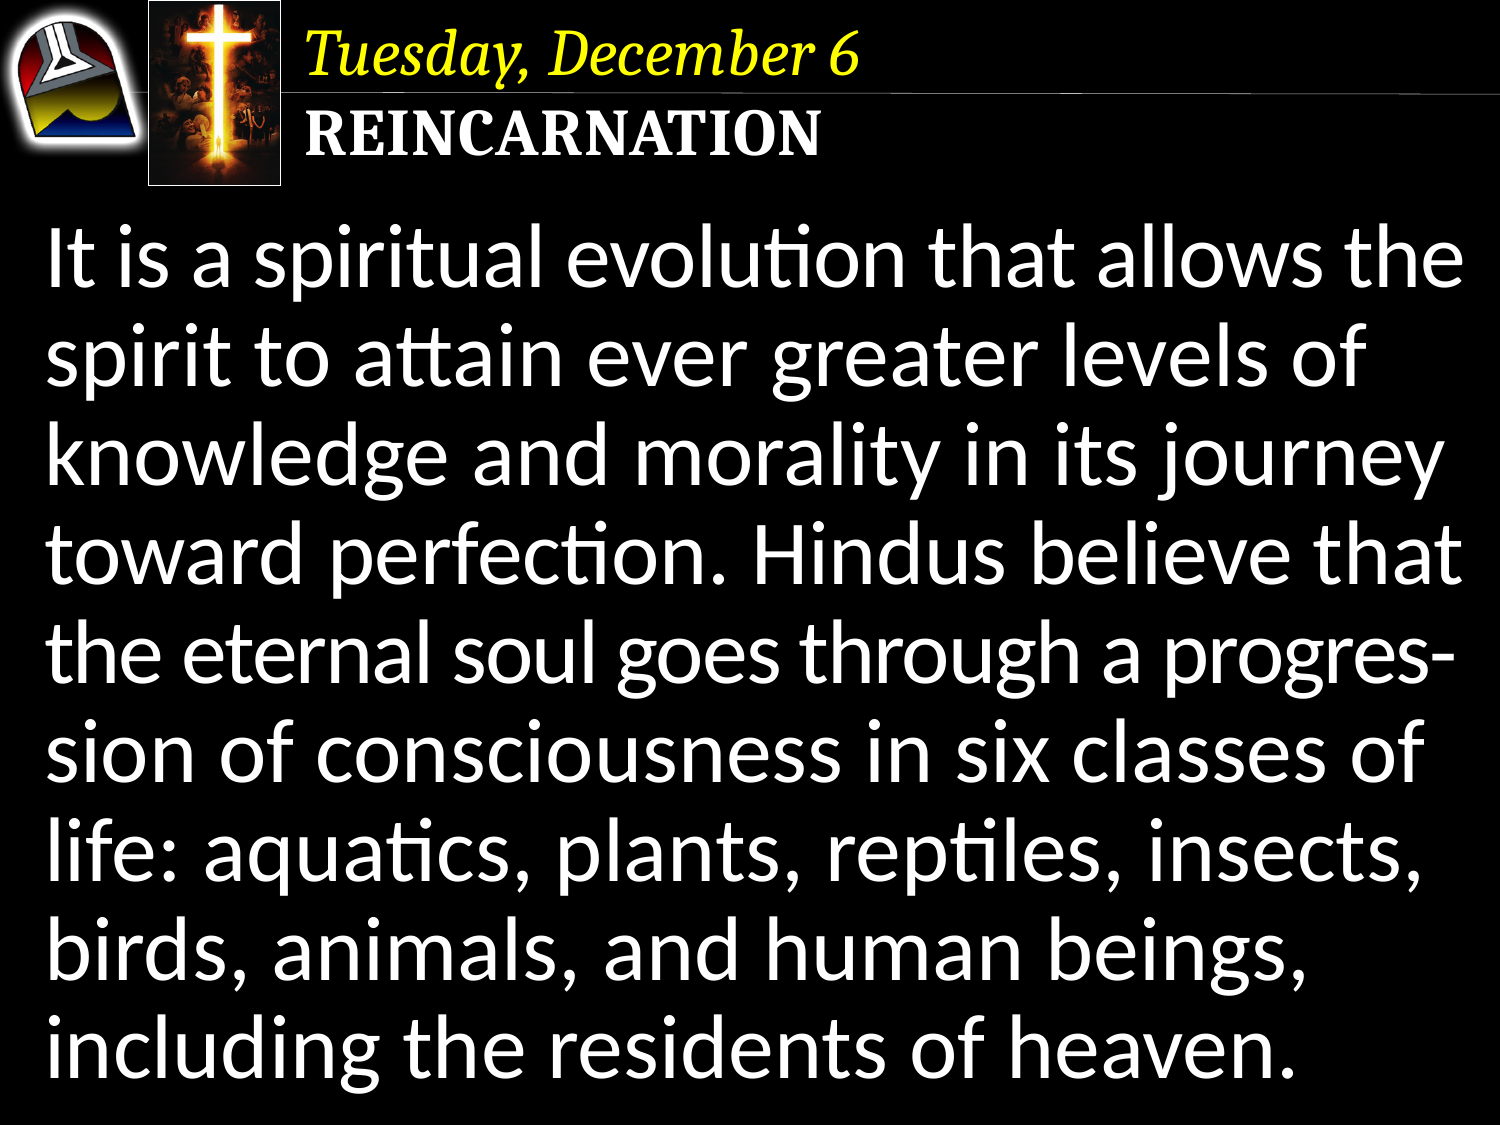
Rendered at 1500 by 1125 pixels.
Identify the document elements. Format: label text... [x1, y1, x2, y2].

text_box It is a spiritual evolution that allows the spirit to attain ever greater levels of knowledge and morality in its journey toward perfection. Hindus believe that the eternal soul goes through a progres-sion of consciousness in six classes of life: aquatics, plants, reptiles, insects, birds, animals, and human beings, including the residents of heaven. [0, 612, 1500, 1106]
text_box Tuesday, December 6 Reincarnation [283, 1, 1500, 176]
text_box It is a spiritual evolution that allows the spirit to attain ever greater levels of knowledge and morality in its journey toward perfection. [0, 200, 1500, 612]
picture [149, 1, 280, 185]
picture [0, 0, 148, 159]
